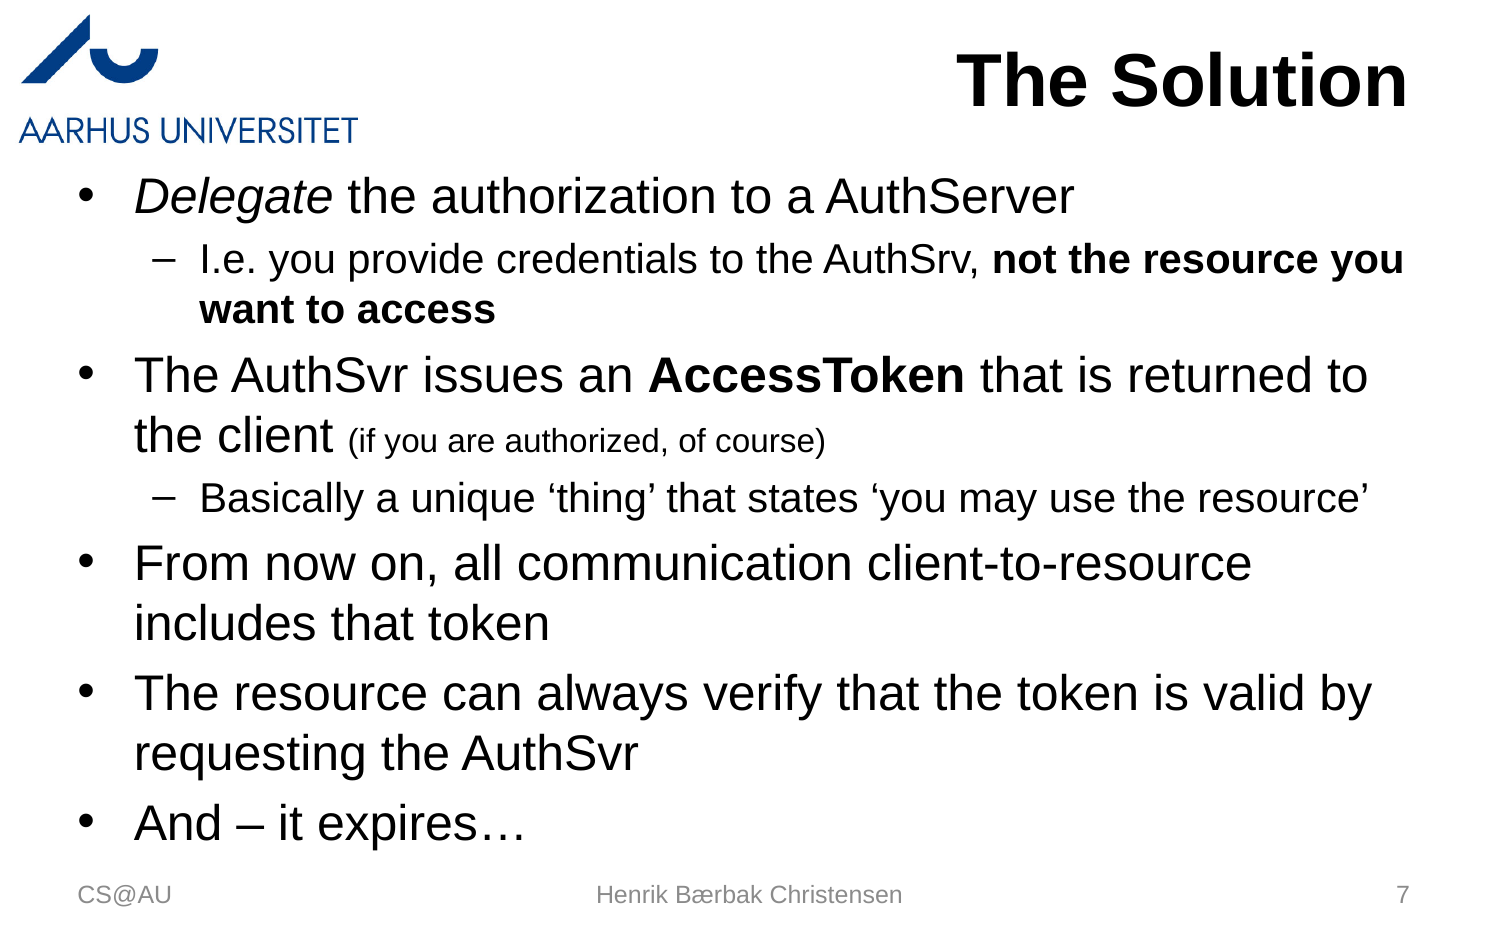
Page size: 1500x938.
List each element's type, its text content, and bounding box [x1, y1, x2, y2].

list Delegate the authorization to a AuthServer I.e. you provide credentials to the AuthSrv, not the resource you want to access The AuthSvr issues an AccessToken that is returned to the client (if you are authorized, of course) Basically a unique ‘thing’ that states ‘you may use the resource’ From now on, all communication client-to-resource includes that token The resource can always verify that the token is valid by requesting the AuthSvr And – it expires… [62, 156, 1425, 865]
picture [14, 9, 358, 146]
title The Solution [75, 27, 1425, 125]
footer Henrik Bærbak Christensen [512, 868, 988, 919]
slide_number CS@AU [62, 868, 413, 919]
slide_number 7 [1074, 868, 1425, 919]
